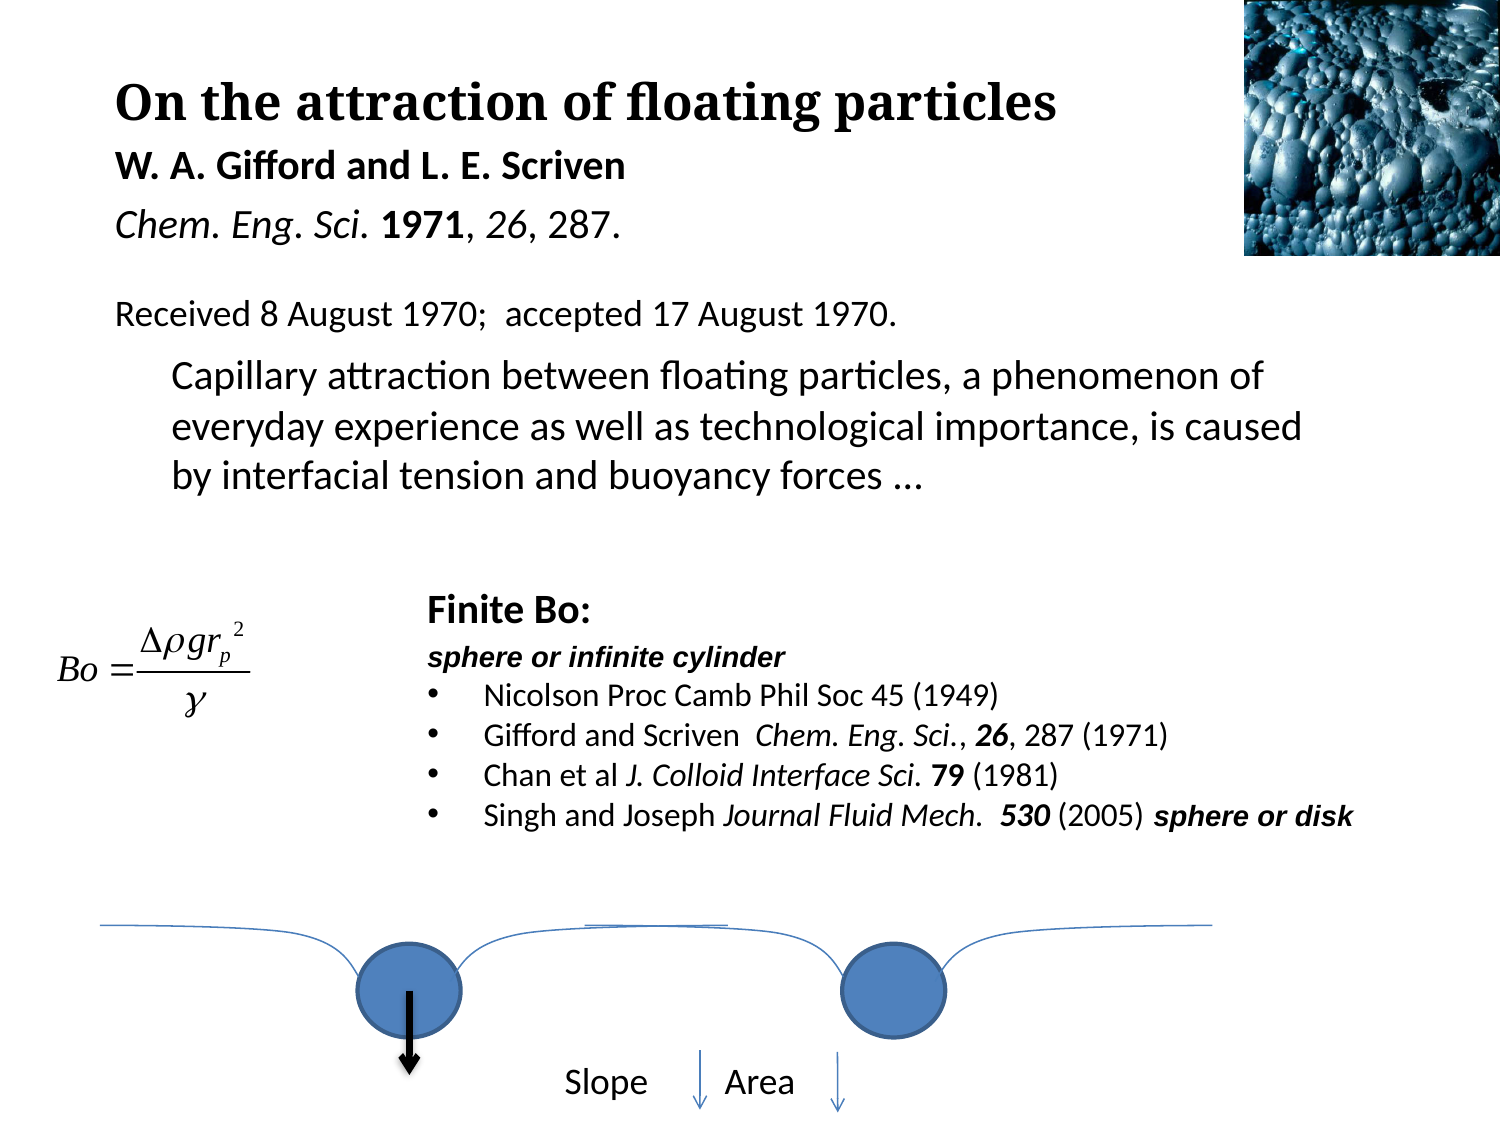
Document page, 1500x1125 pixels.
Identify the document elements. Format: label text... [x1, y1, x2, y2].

text_box Slope Area [549, 1084, 699, 1110]
picture [1244, 0, 1500, 257]
list On the attraction of floating particles W. A. Gifford and L. E. Scriven Chem. Eng. Sci. 1971, 26, 287. Received 8 August 1970; accepted 17 August 1970. Capillary attraction between floating particles, a phenomenon of everyday experience as well as technological importance, is caused by interfacial tension and buoyancy forces ... [99, 62, 1338, 525]
text_box Finite Bo: sphere or infinite cylinder Nicolson Proc Camb Phil Soc 45 (1949) Gifford and Scriven Chem. Eng. Sci., 26, 287 (1971) Chan et al J. Colloid Interface Sci. 79 (1981) Singh and Joseph Journal Fluid Mech. 530 (2005) sphere or disk [412, 574, 1400, 950]
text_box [49, 612, 257, 726]
text_box Slope Area [839, 1090, 850, 1110]
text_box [99, 924, 1213, 1076]
text_box Slope Area [701, 1084, 836, 1110]
